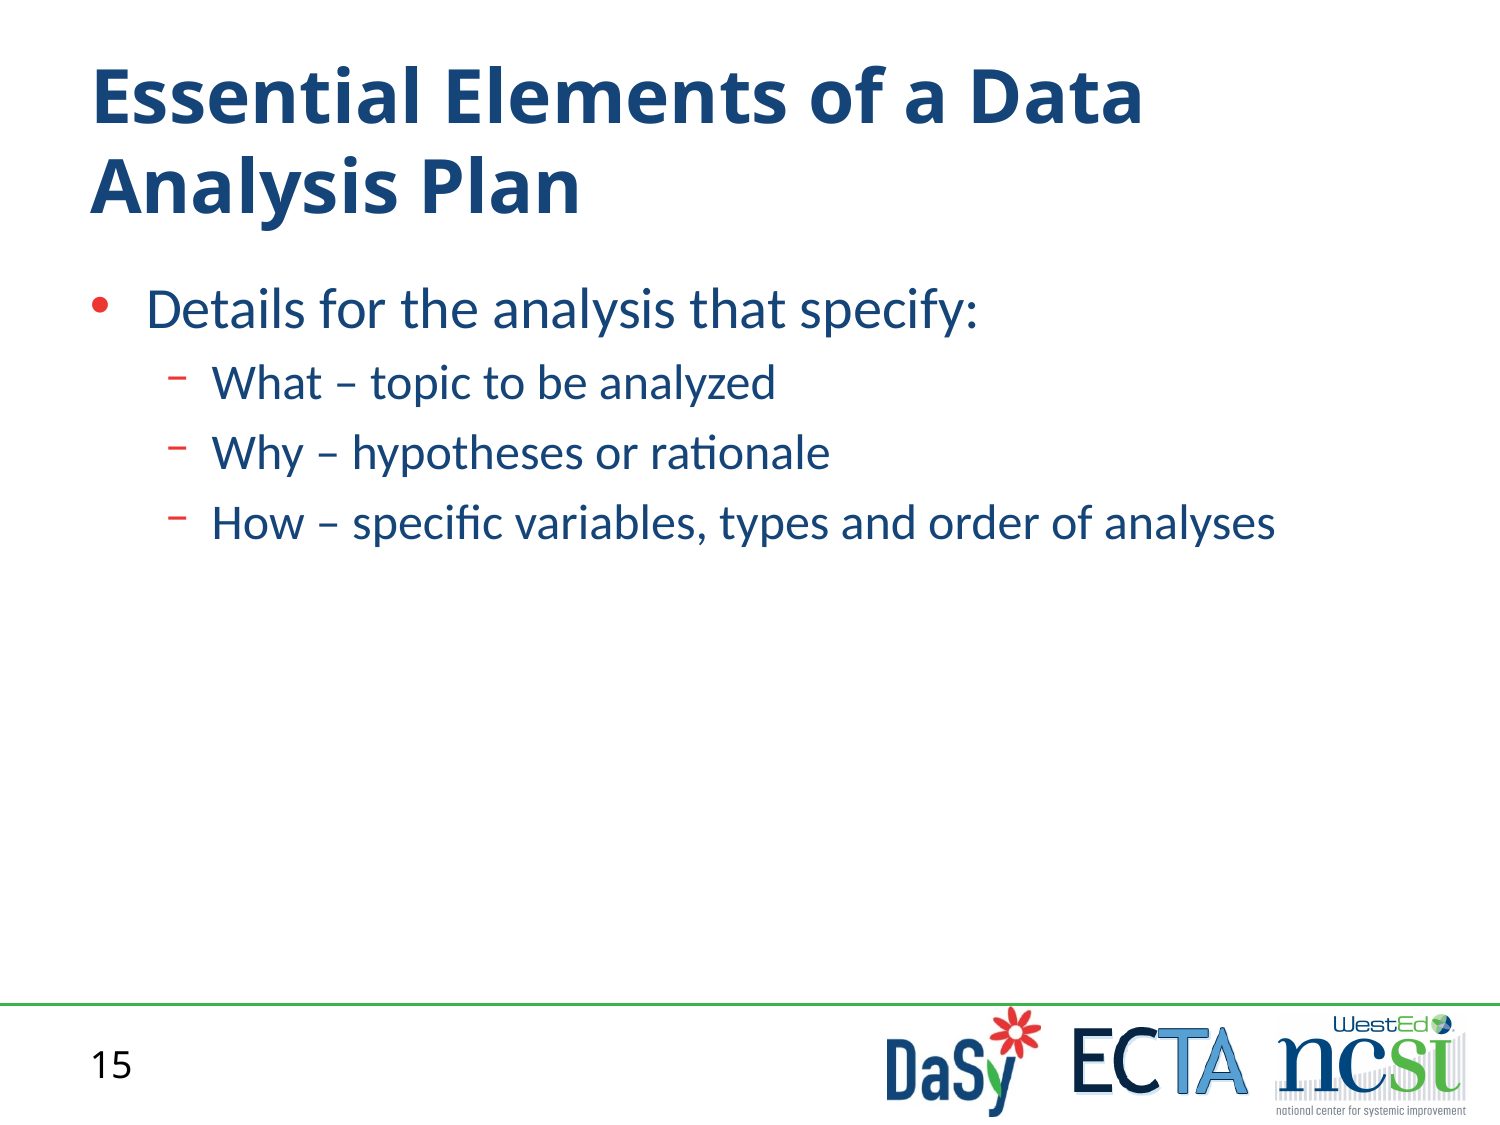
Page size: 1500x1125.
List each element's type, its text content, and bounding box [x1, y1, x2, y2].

slide_number 15 [75, 1034, 425, 1094]
title Essential Elements of a Data Analysis Plan [75, 45, 1425, 233]
picture [1275, 1014, 1469, 1117]
picture [1074, 1027, 1250, 1096]
list Details for the analysis that specify: What – topic to be analyzed Why – hypotheses or rationale How – specific variables, types and order of analyses [75, 262, 1425, 925]
picture [887, 1006, 1041, 1117]
